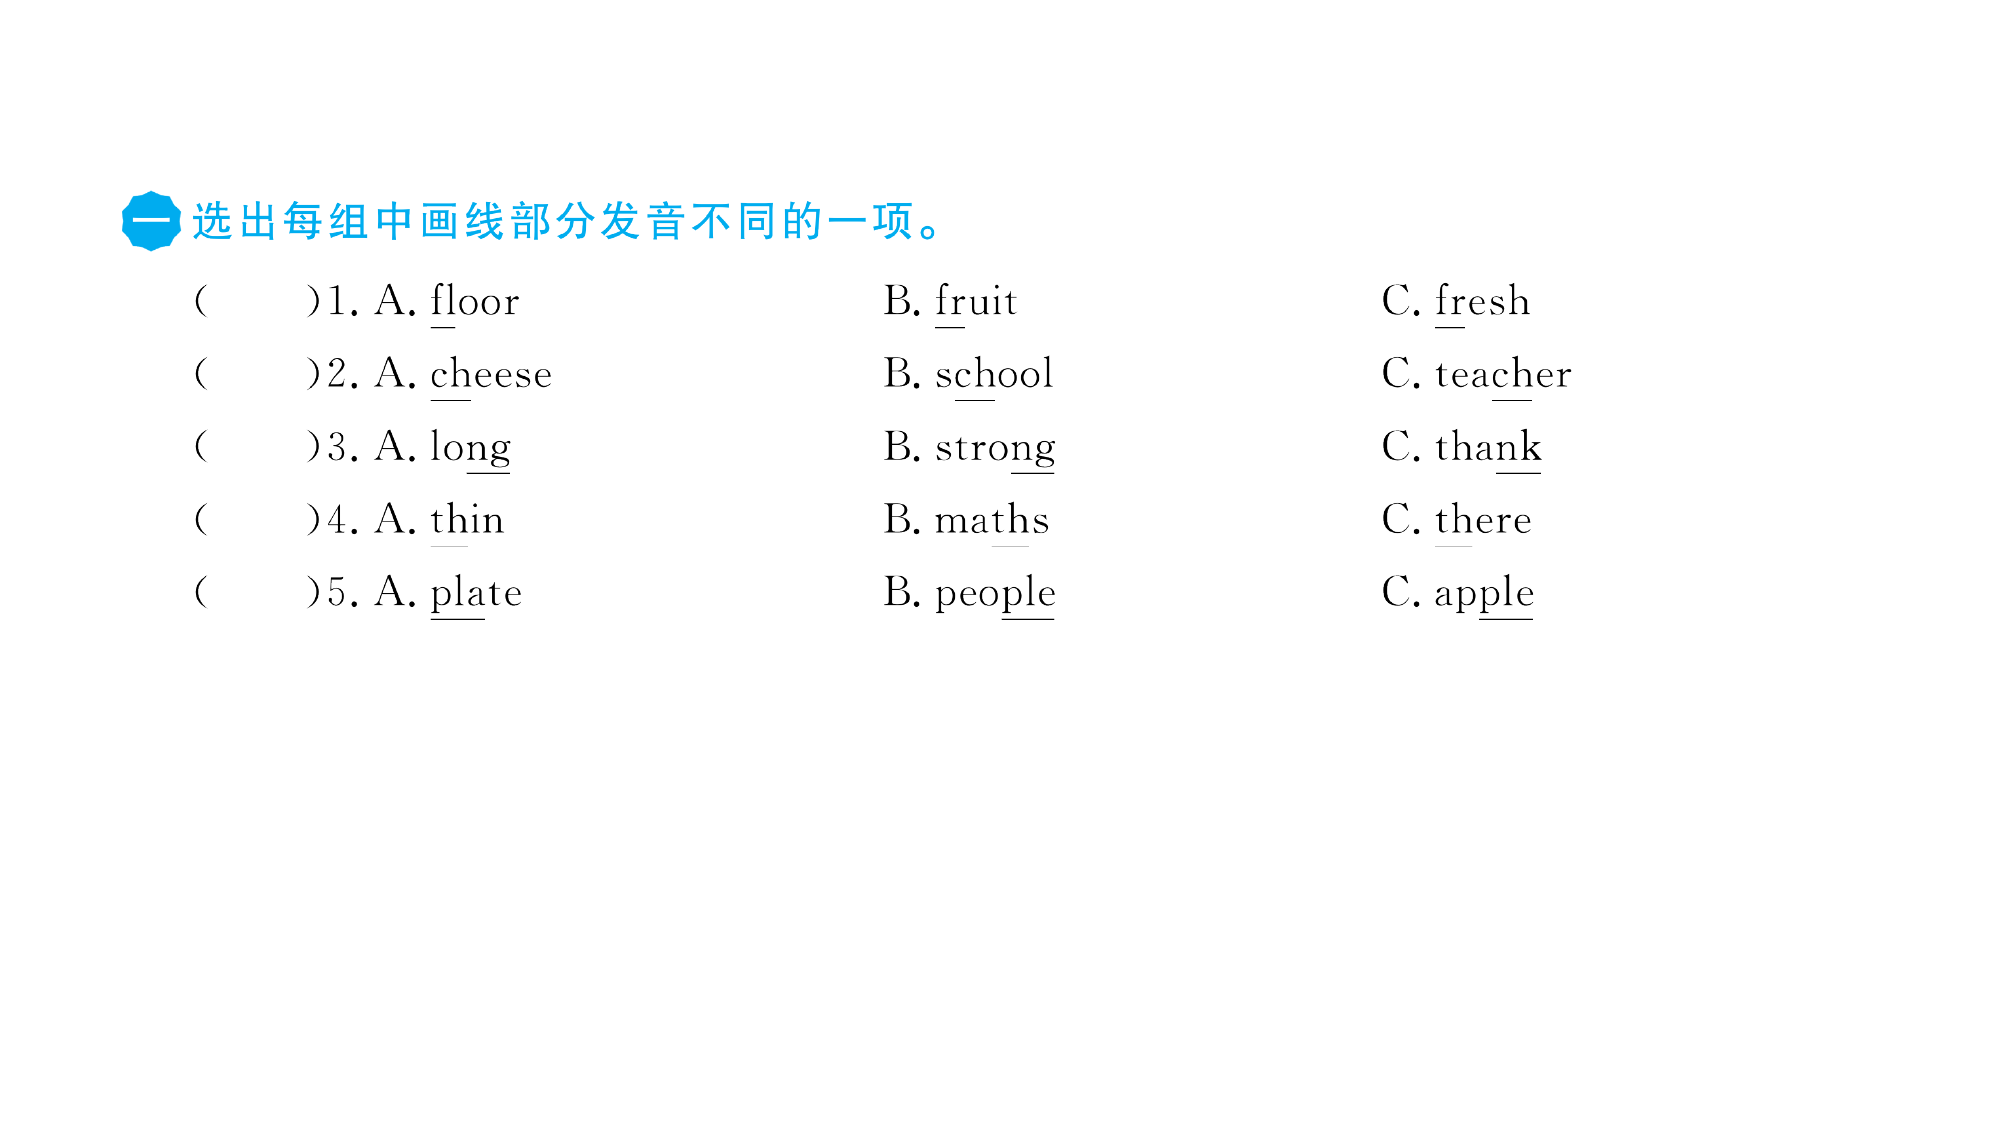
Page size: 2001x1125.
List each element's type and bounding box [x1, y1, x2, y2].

picture [118, 177, 2000, 633]
